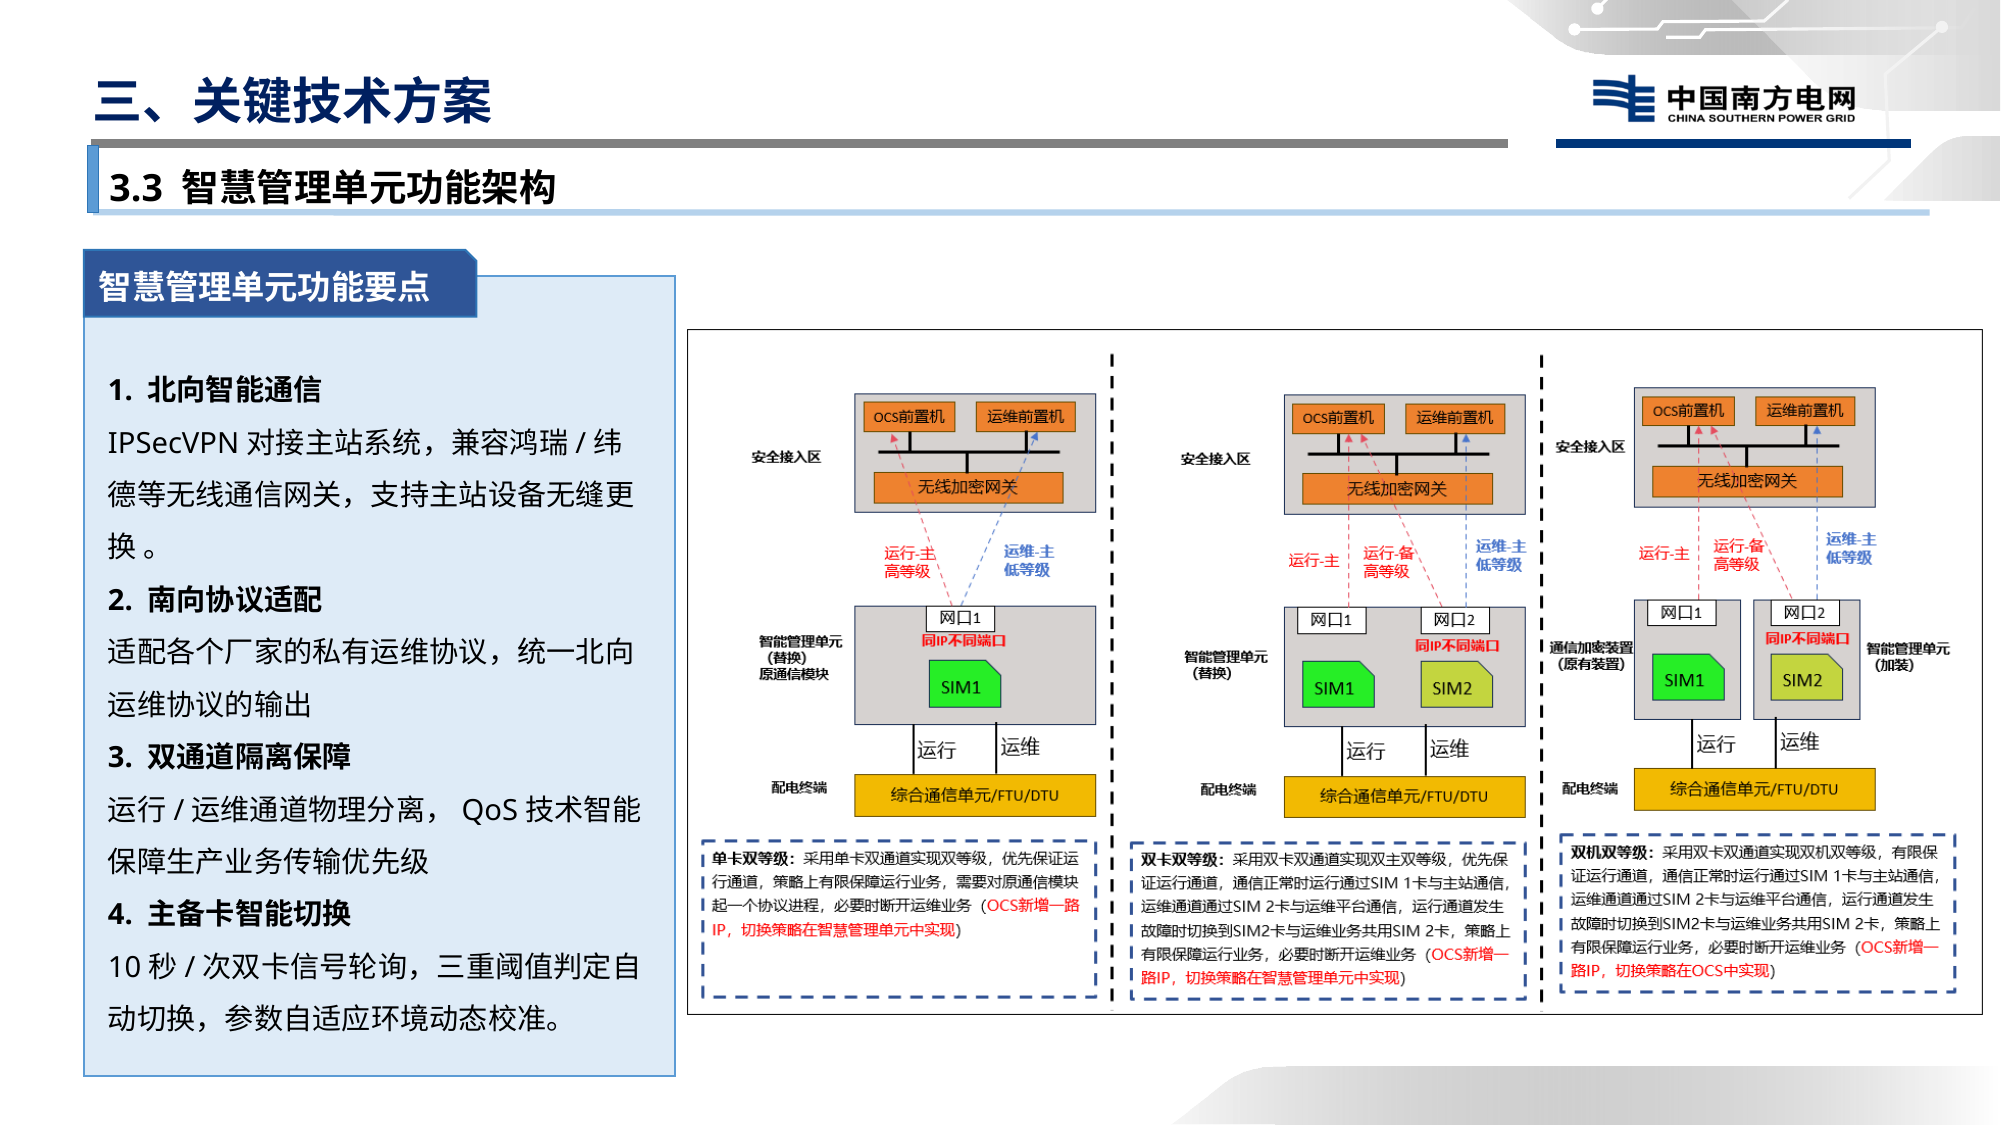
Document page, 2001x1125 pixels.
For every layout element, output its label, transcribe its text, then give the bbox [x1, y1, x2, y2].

text_box 三、关键技术方案 [77, 61, 1939, 137]
text_box [83, 275, 676, 1077]
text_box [87, 145, 1930, 213]
picture [684, 325, 1988, 1017]
text_box 1. 北向智能通信 IPSecVPN对接主站系统，兼容鸿瑞/纬德等无线通信网关，支持主站设备无缝更换 。 2. 南向协议适配 适配各个厂家的私有运维协议，统一北向运维协议的输出 3. 双通道隔离保障 运行/运维通道物理分离，QoS技术智能保障生产业务传输优先级 4. 主备卡智能切换 10秒/次双卡信号轮询，三重阈值判定自动切换，参数自适应环境动态校准。 [93, 346, 664, 1038]
text_box [87, 54, 1949, 120]
text_box 智慧管理单元功能要点 [82, 248, 478, 318]
